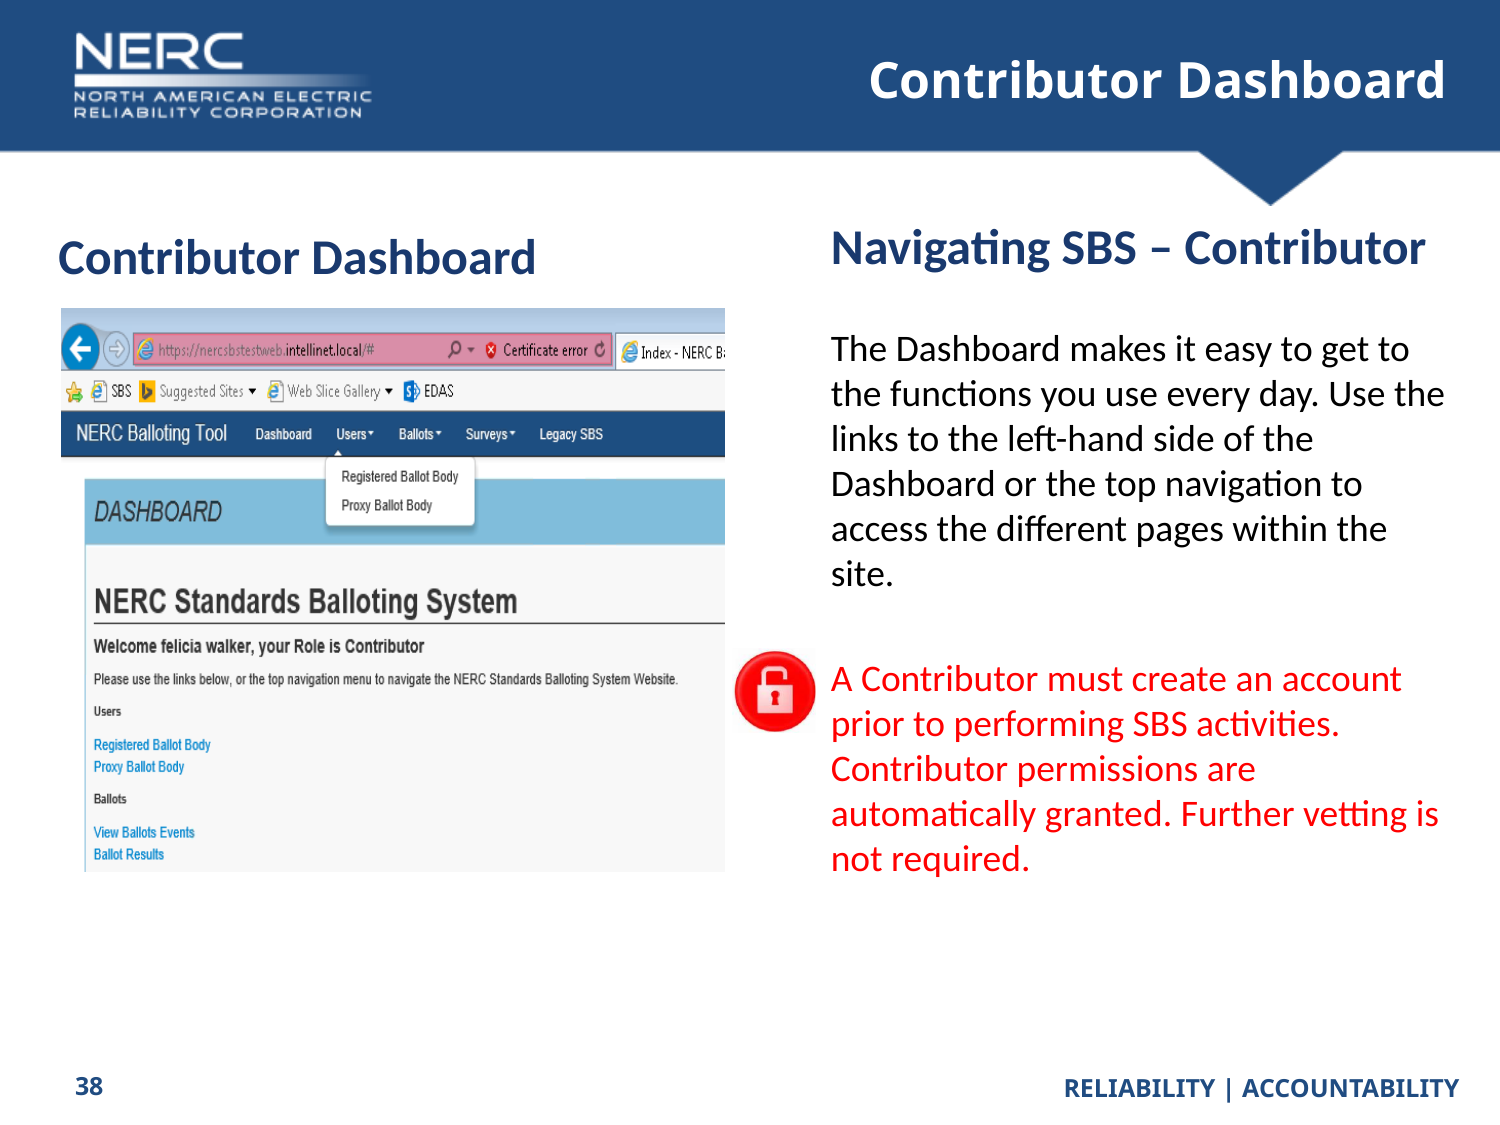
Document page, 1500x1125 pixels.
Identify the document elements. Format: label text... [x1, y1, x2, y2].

picture [0, 0, 1500, 206]
text_box The Dashboard makes it easy to get to the functions you use every day. Use the links to the left-hand side of the Dashboard or the top navigation to access the different pages within the site. A Contributor must create an account prior to performing SBS activities. Contributor permissions are automatically granted. Further vetting is not required. [816, 316, 1463, 1038]
list Contributor Dashboard [43, 187, 725, 293]
title Contributor Dashboard [474, 24, 1463, 133]
text_box Navigating SBS – Contributor [816, 189, 1484, 282]
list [61, 308, 725, 872]
picture [732, 647, 817, 733]
